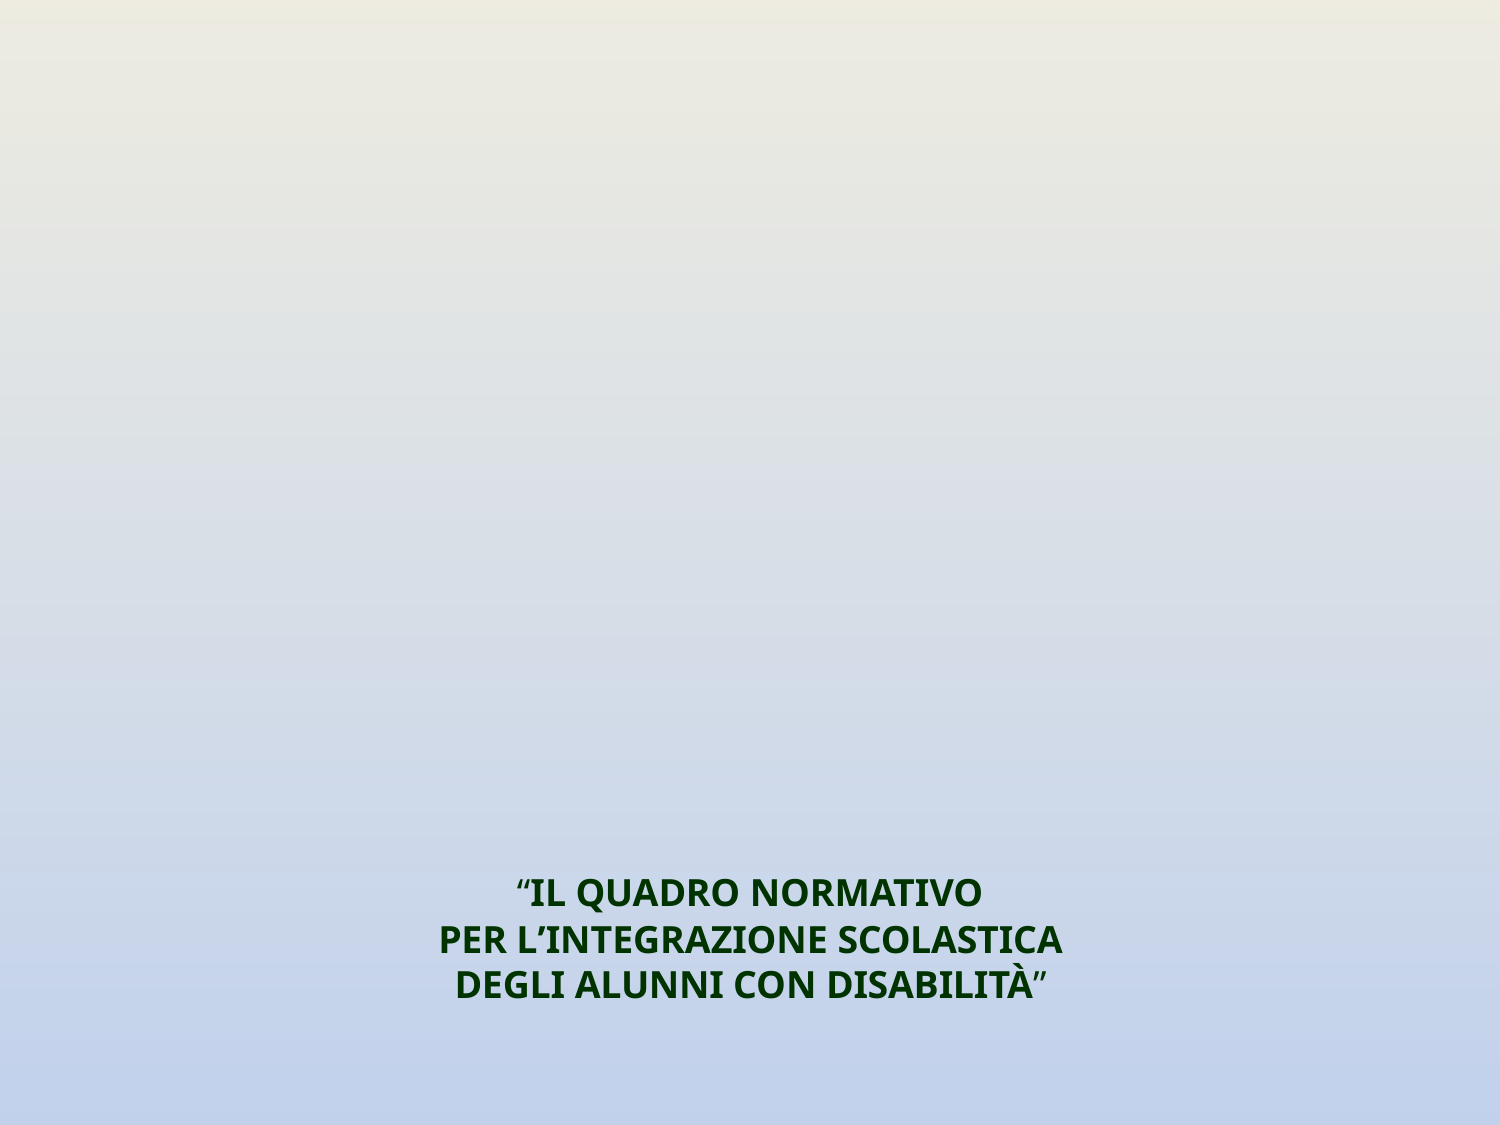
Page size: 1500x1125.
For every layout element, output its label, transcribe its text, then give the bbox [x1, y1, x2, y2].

text_box “IL QUADRO NORMATIVO PER L’INTEGRAZIONE SCOLASTICA DEGLI ALUNNI CON DISABILITÀ” [406, 869, 1094, 1006]
